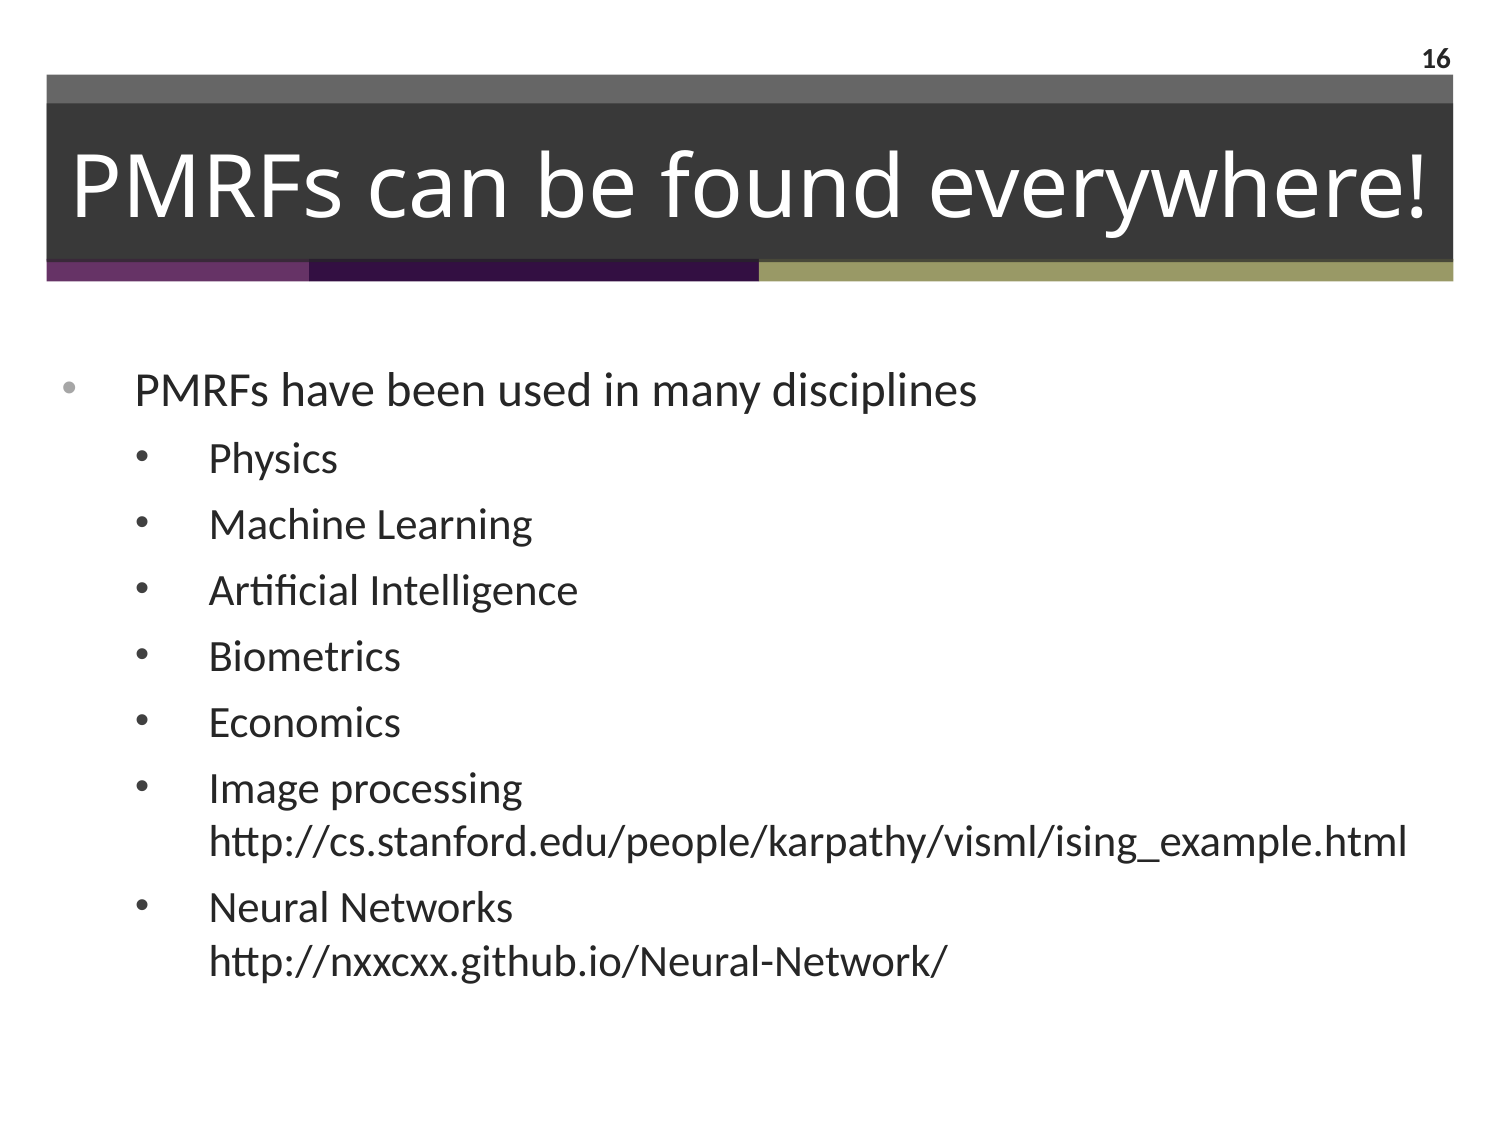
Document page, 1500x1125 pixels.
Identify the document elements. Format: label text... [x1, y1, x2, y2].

slide_number 16 [1362, 27, 1466, 87]
title PMRFs can be found everywhere! [46, 103, 1454, 263]
list PMRFs have been used in many disciplines Physics Machine Learning Artificial Intelligence Biometrics Economics Image processing http://cs.stanford.edu/people/karpathy/visml/ising_example.html Neural Networks http://nxxcxx.github.io/Neural-Network/ [46, 350, 1454, 1005]
